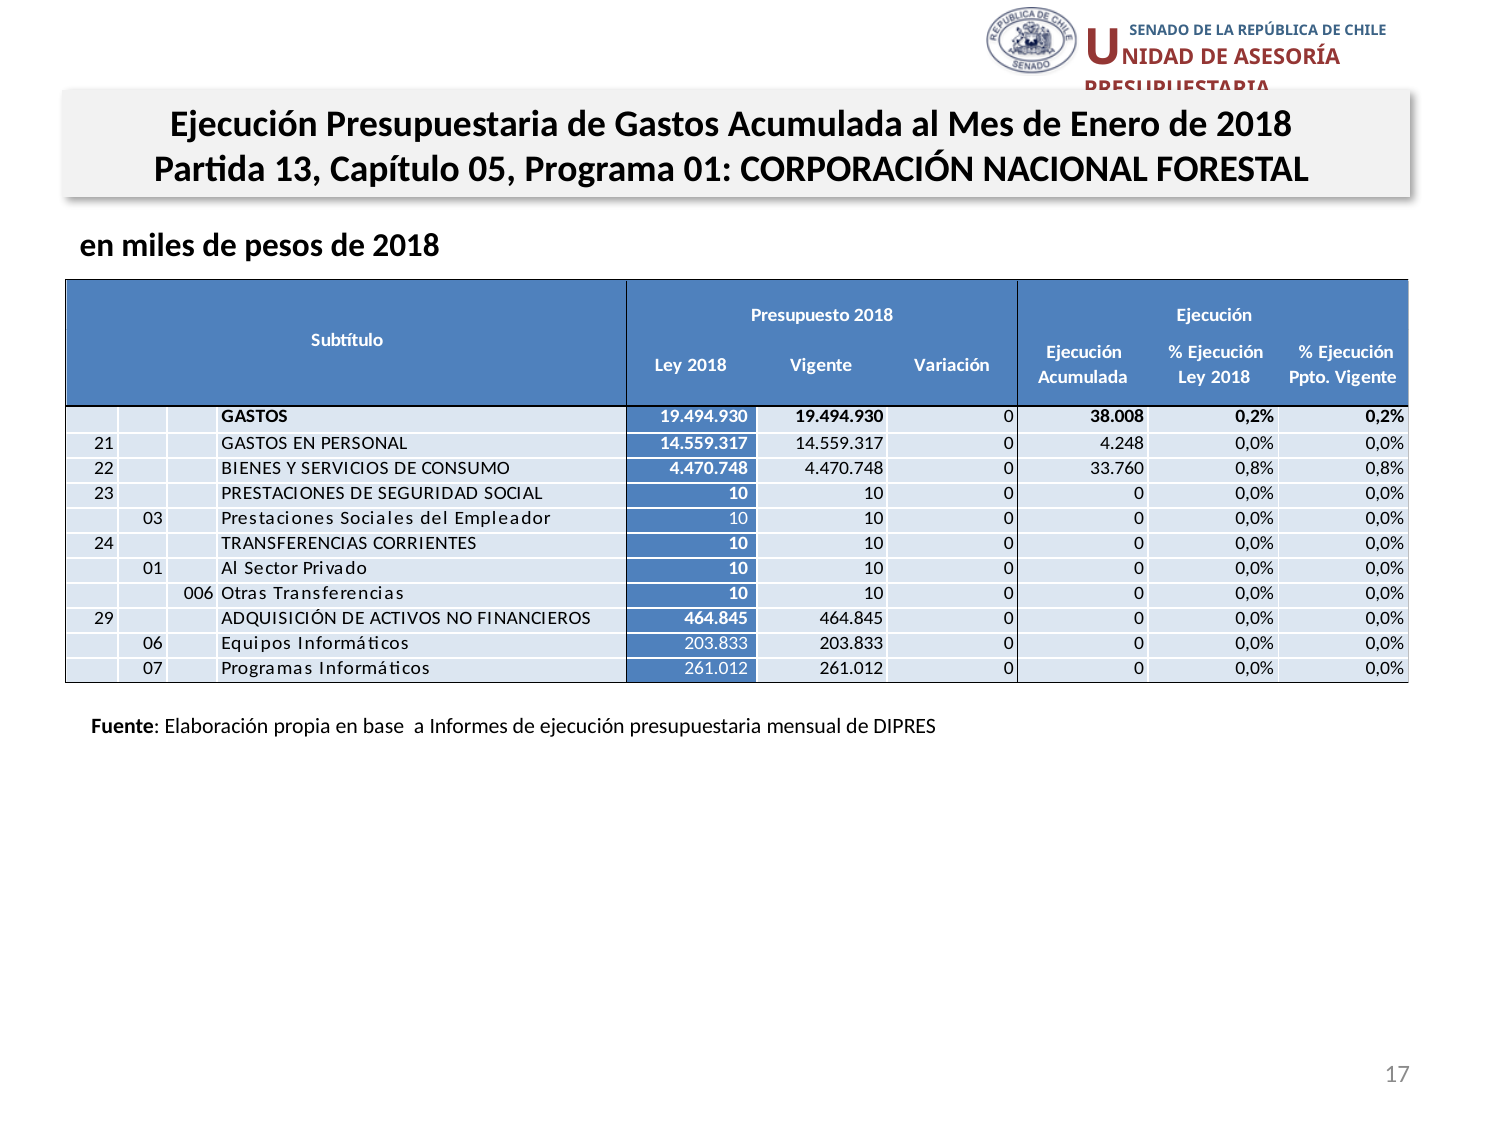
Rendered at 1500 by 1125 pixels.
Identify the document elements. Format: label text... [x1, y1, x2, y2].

text_box en miles de pesos de 2018 [64, 216, 1272, 278]
picture [986, 7, 1079, 76]
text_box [64, 278, 1410, 684]
text_box Ejecución Presupuestaria de Gastos Acumulada al Mes de Enero de 2018 Partida 13, Capítulo 05, Programa 01: CORPORACIÓN NACIONAL FORESTAL [62, 90, 1410, 197]
slide_number 17 [1074, 1042, 1425, 1103]
footer Fuente: Elaboración propia en base a Informes de ejecución presupuestaria mensual de DIPRES [76, 704, 1283, 765]
